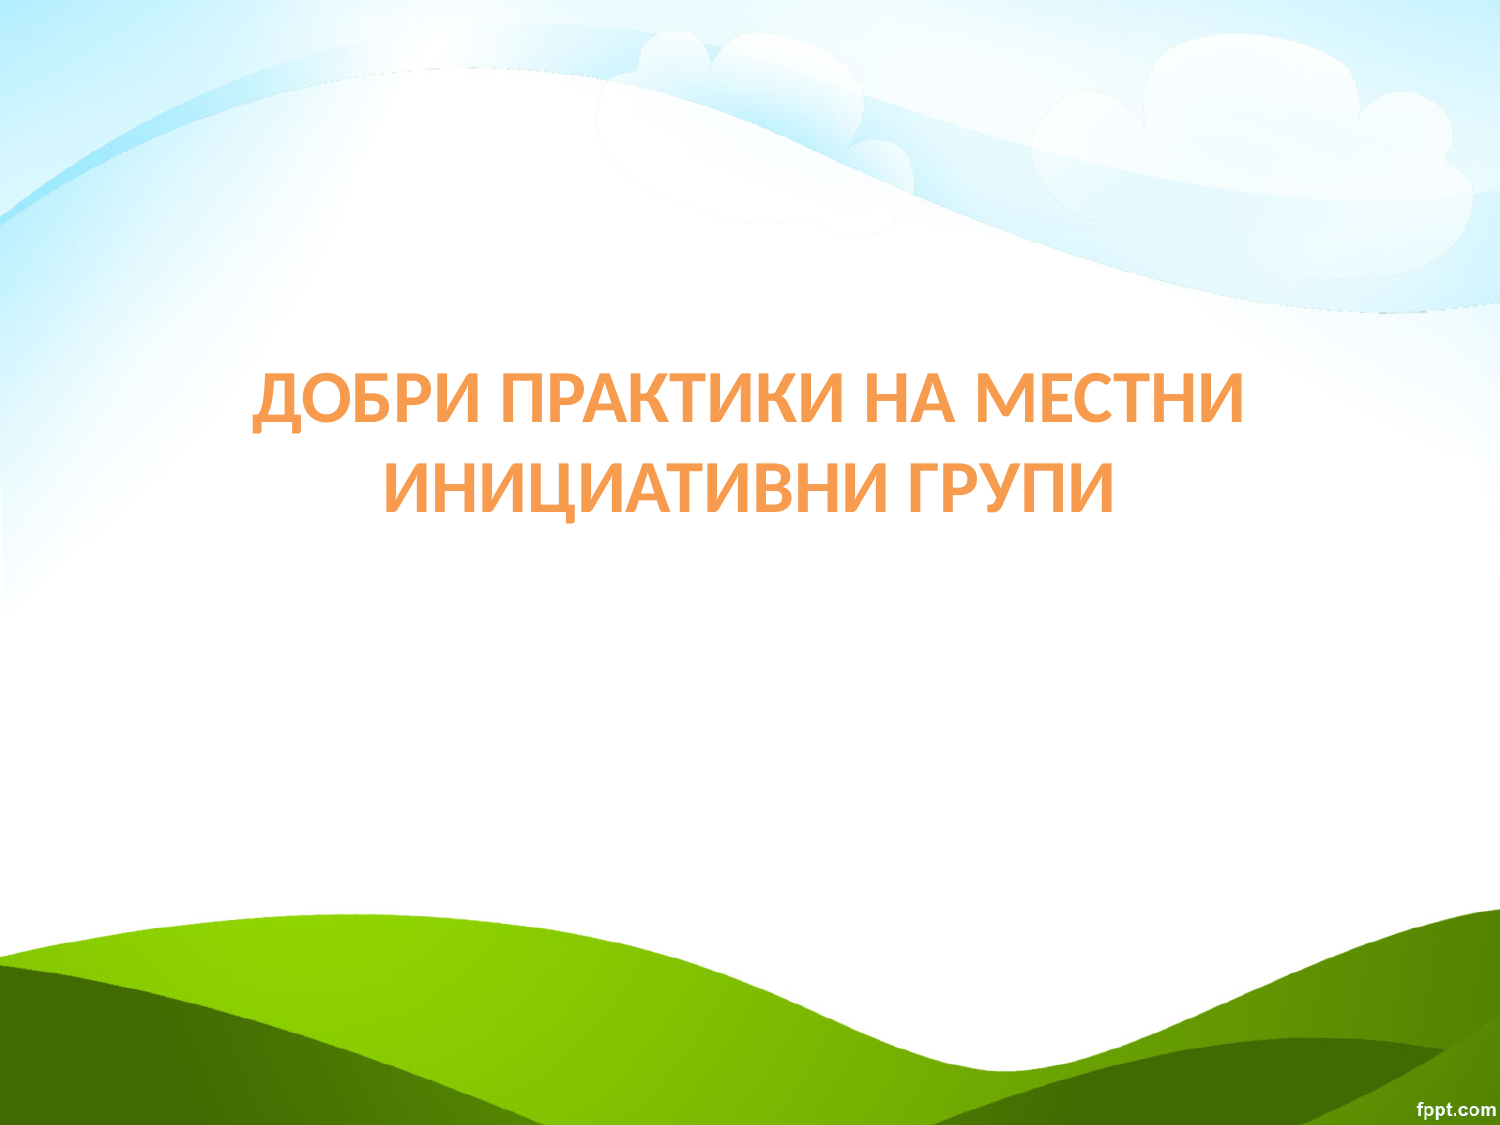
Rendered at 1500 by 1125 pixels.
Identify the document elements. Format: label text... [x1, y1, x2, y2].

picture [0, 0, 1500, 1125]
title ДОБРИ ПРАКТИКИ НА МЕСТНИ ИНИЦИАТИВНИ ГРУПИ [73, 261, 1427, 613]
